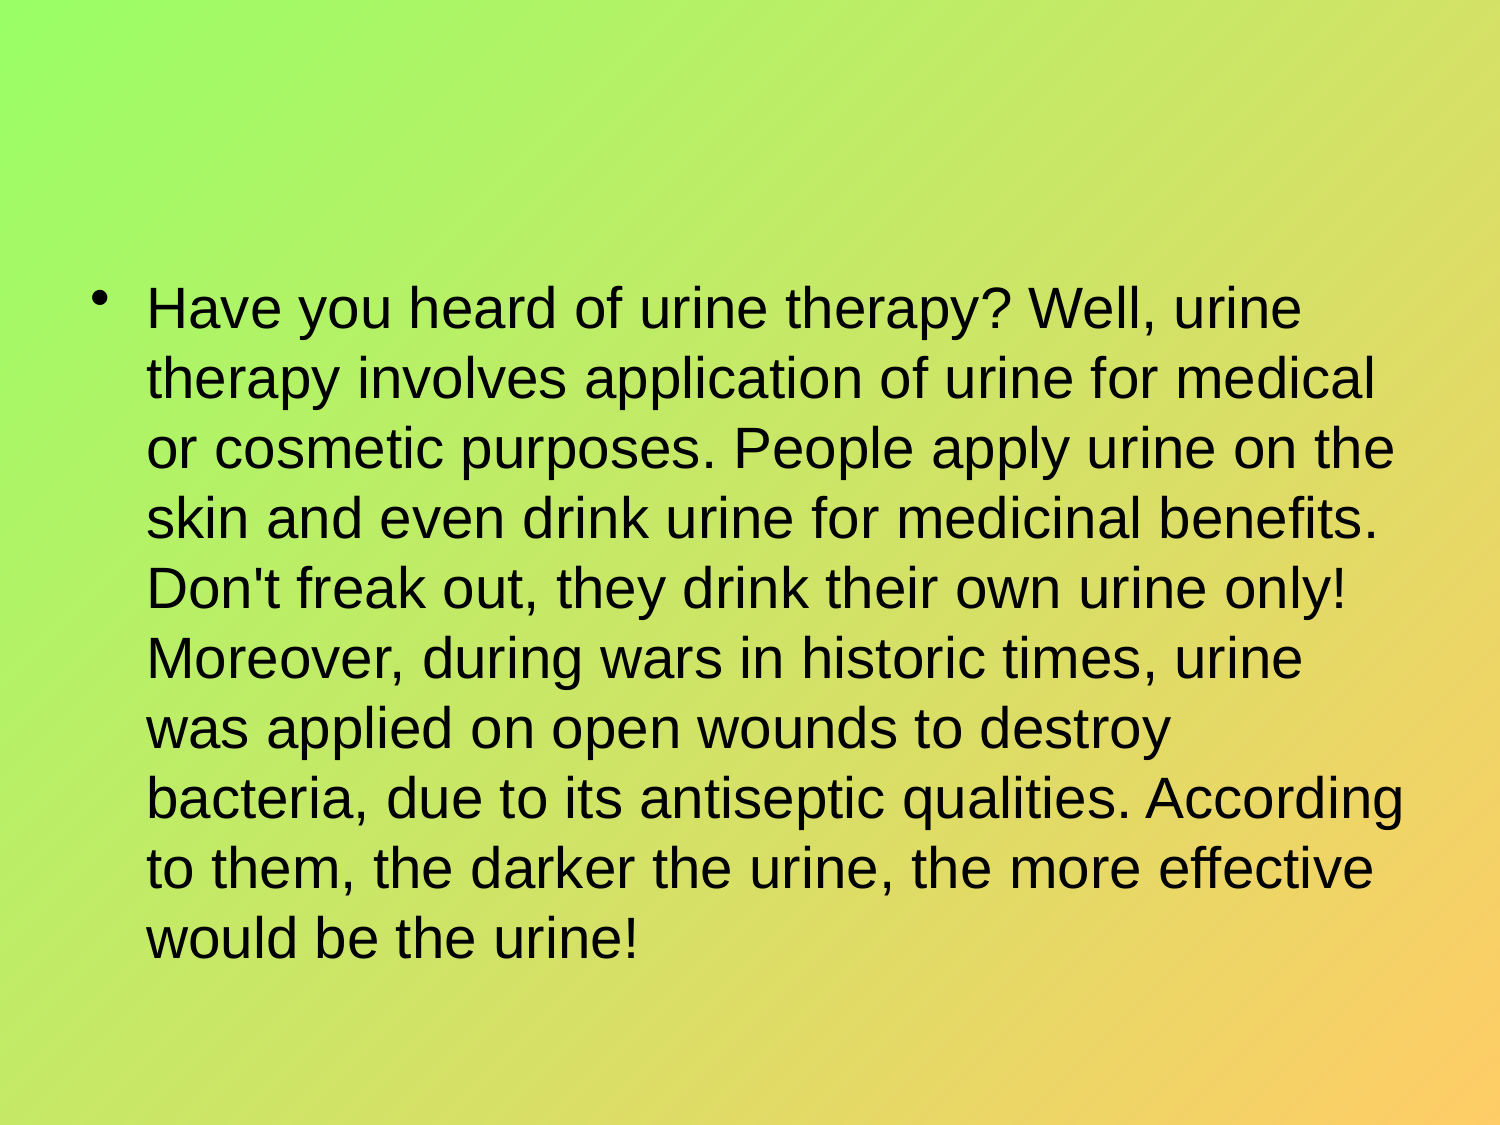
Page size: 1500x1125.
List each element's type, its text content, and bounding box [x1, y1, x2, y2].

list Have you heard of urine therapy? Well, urine therapy involves application of urine for medical or cosmetic purposes. People apply urine on the skin and even drink urine for medicinal benefits. Don't freak out, they drink their own urine only! Moreover, during wars in historic times, urine was applied on open wounds to destroy bacteria, due to its antiseptic qualities. According to them, the darker the urine, the more effective would be the urine! [75, 262, 1425, 1005]
